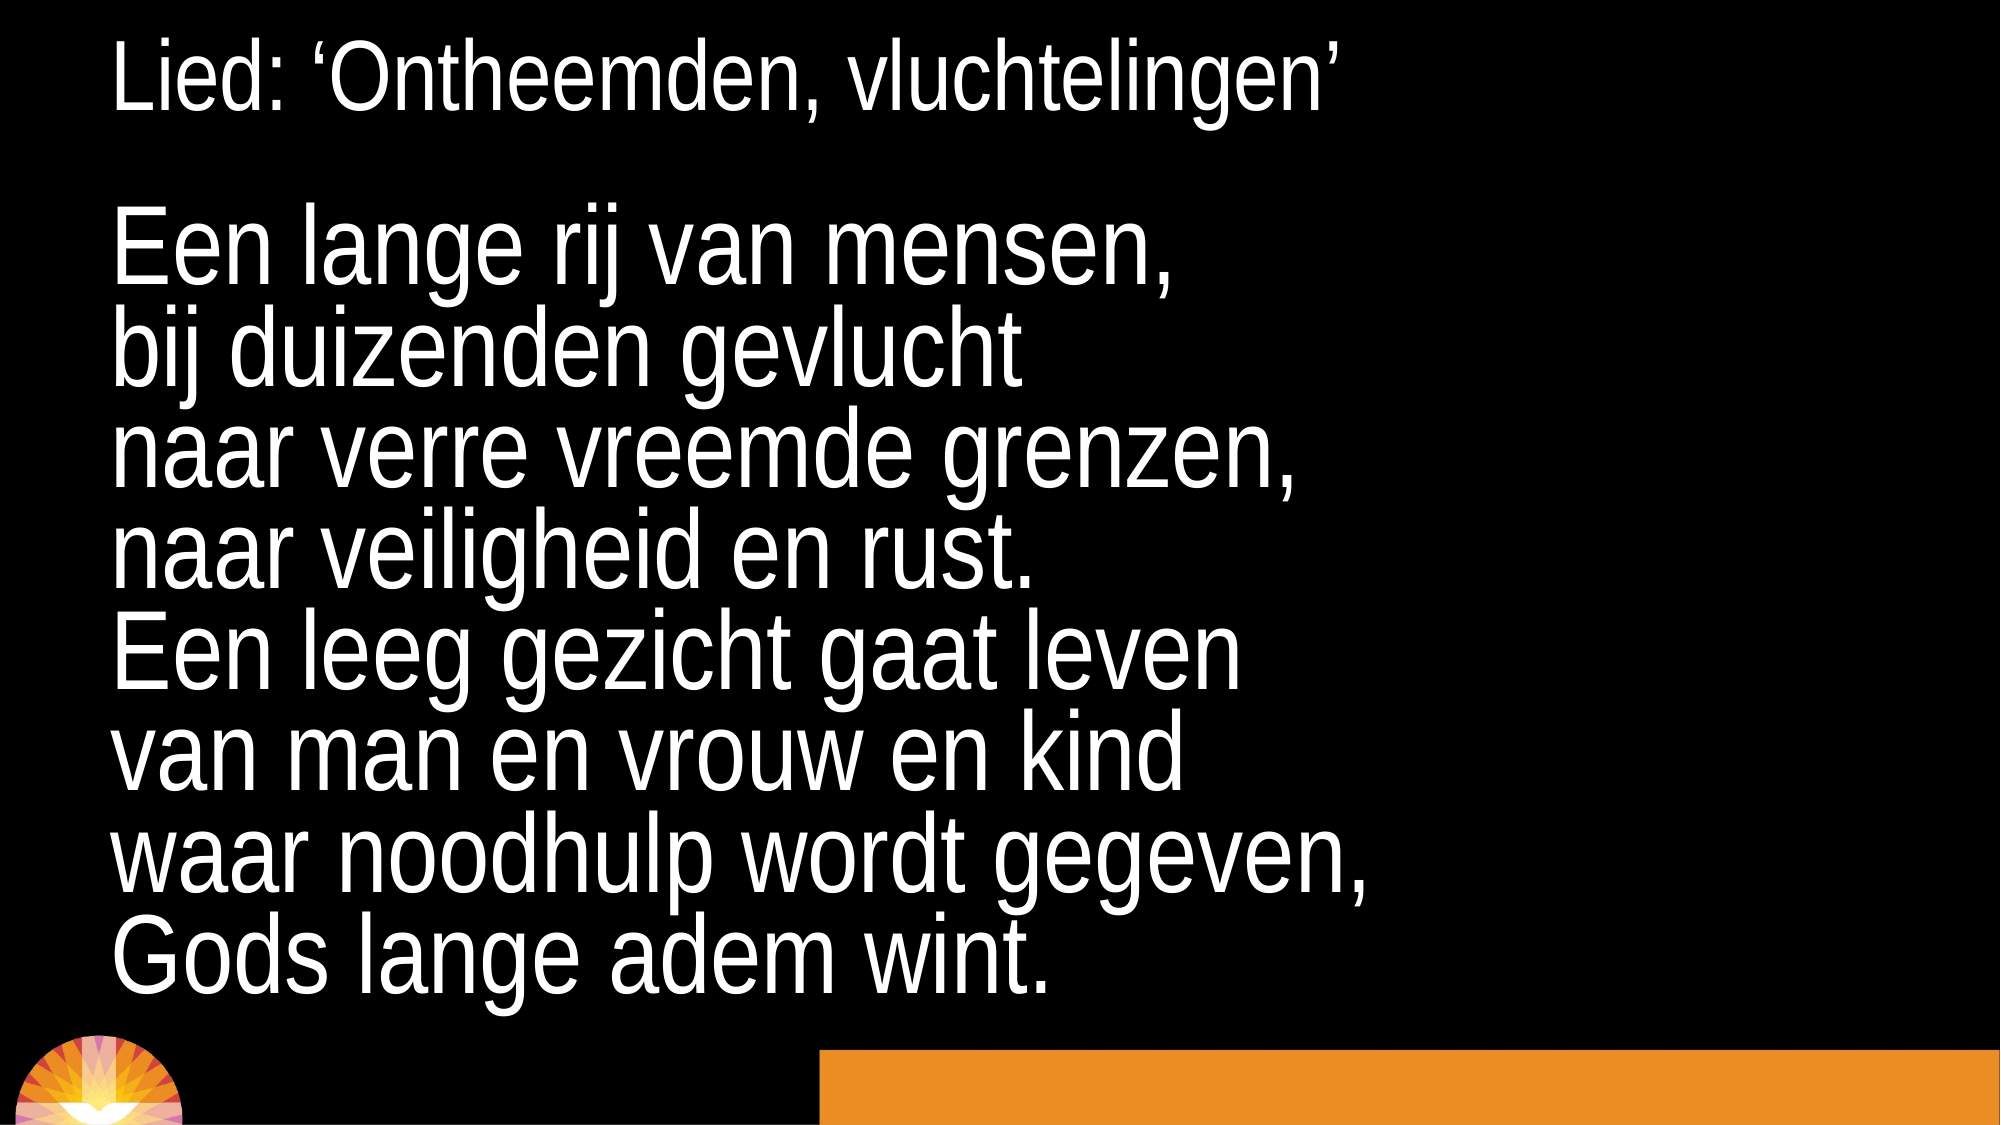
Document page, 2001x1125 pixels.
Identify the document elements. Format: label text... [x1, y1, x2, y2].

list Lied: ‘Ontheemden, vluchtelingen’ [39, 30, 1961, 102]
list Een lange rij van mensen, bij duizenden gevlucht naar verre vreemde grenzen, naar veiligheid en rust. Een leeg gezicht gaat leven van man en vrouw en kind waar noodhulp wordt gegeven, Gods lange adem wint. [39, 196, 1961, 1024]
picture [0, 0, 2000, 1125]
